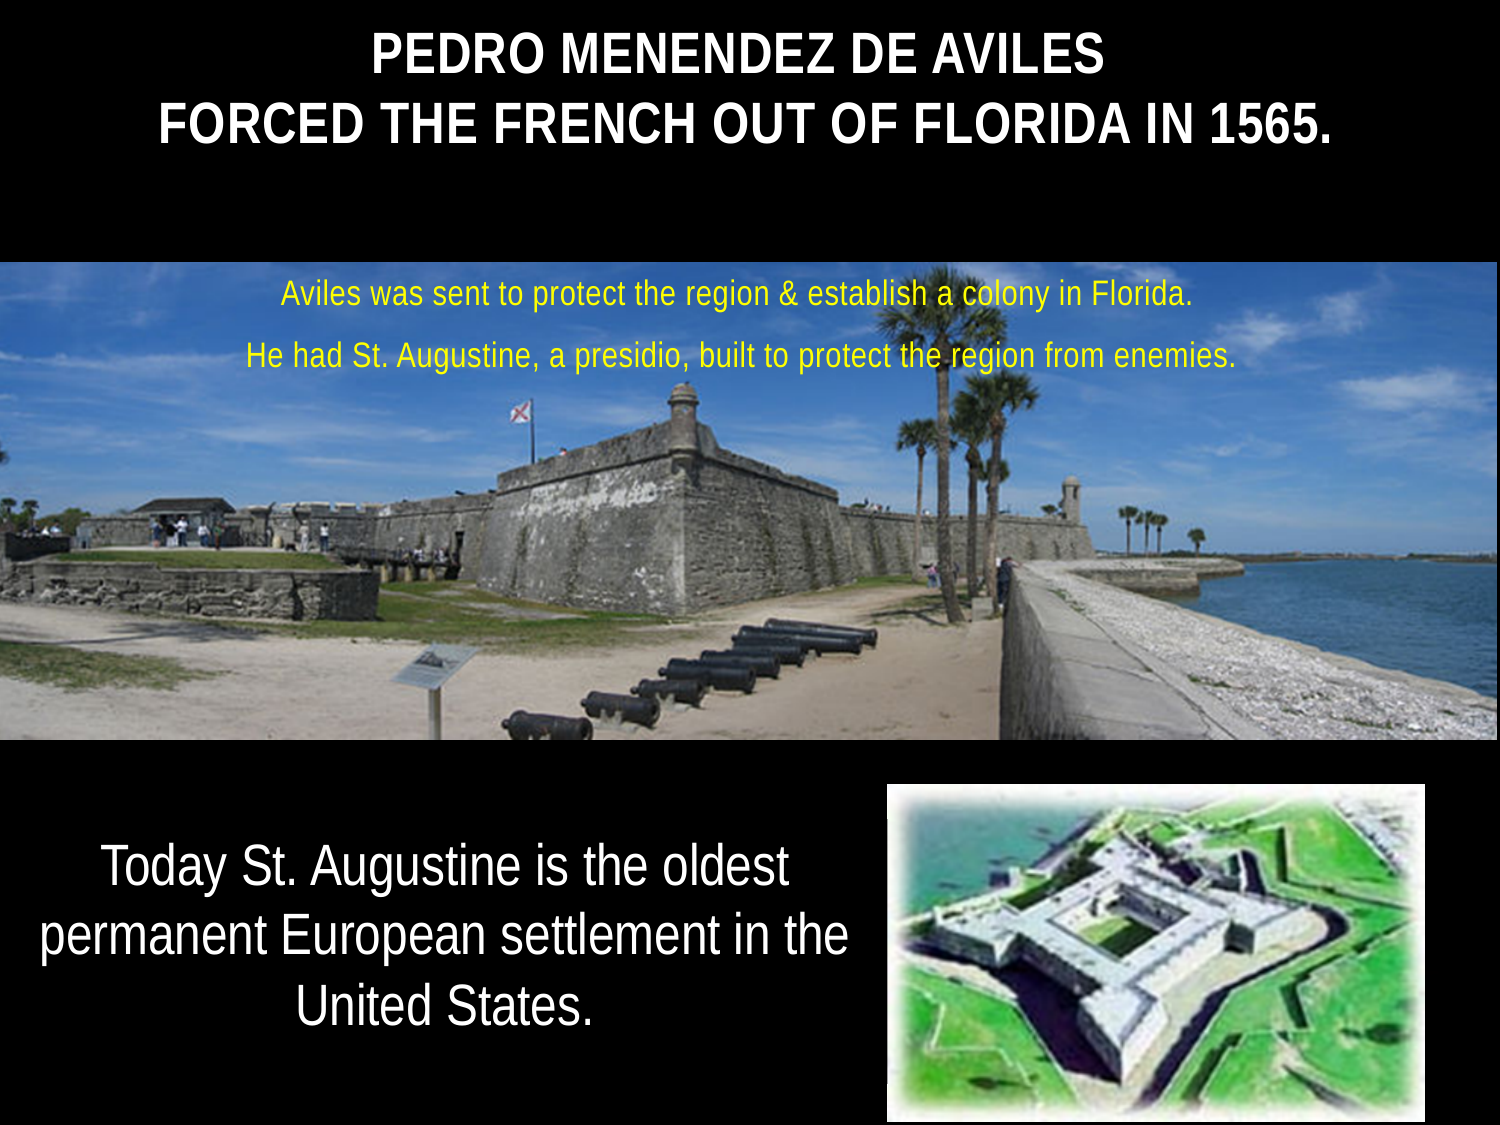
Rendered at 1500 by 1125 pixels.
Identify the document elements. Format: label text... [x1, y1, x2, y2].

text_box Today St. Augustine is the oldest permanent European settlement in the United States. [2, 819, 881, 1084]
list Aviles was sent to protect the region & establish a colony in Florida. He had St. Augustine, a presidio, built to protect the region from enemies. [0, 752, 1497, 955]
title Pedro Menendez de Aviles forced the French out of Florida in 1565. [0, 0, 1497, 163]
picture [0, 0, 1500, 1125]
